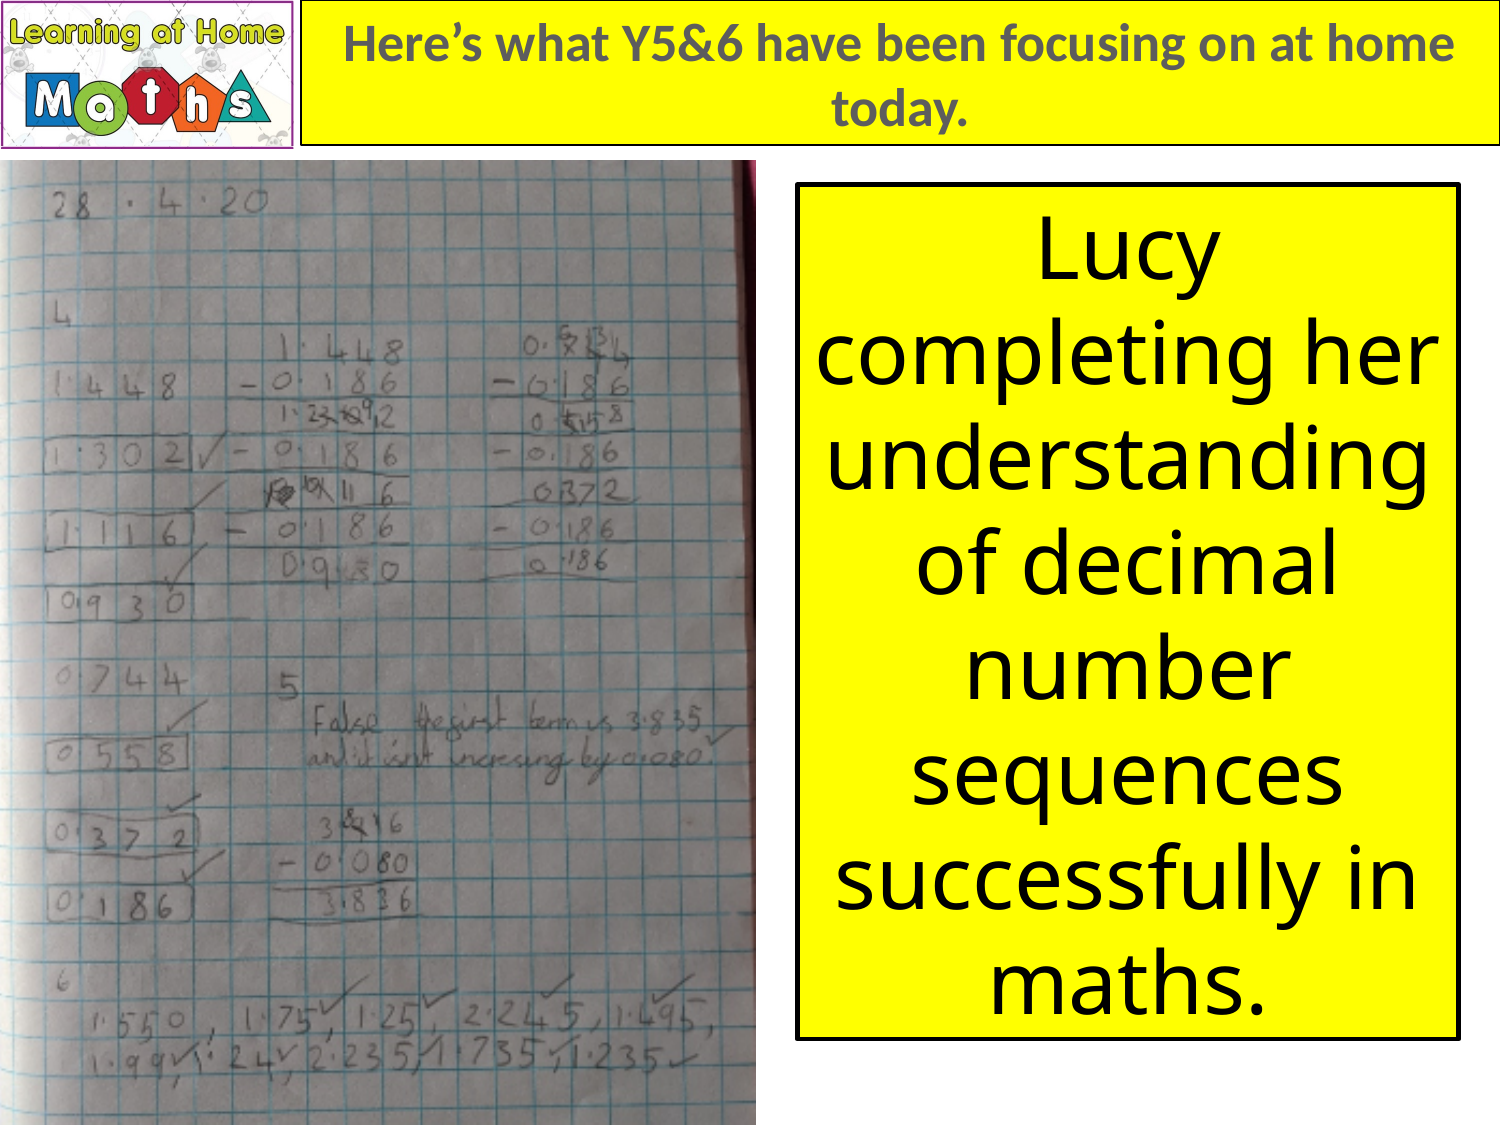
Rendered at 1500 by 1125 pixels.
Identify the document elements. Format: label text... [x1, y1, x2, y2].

picture [0, 0, 294, 150]
text_box Here’s what Y5&6 have been focusing on at home today. [301, 0, 1500, 145]
text_box Lucy completing her understanding of decimal number sequences successfully in maths. [797, 184, 1459, 1040]
picture [0, 160, 757, 1125]
